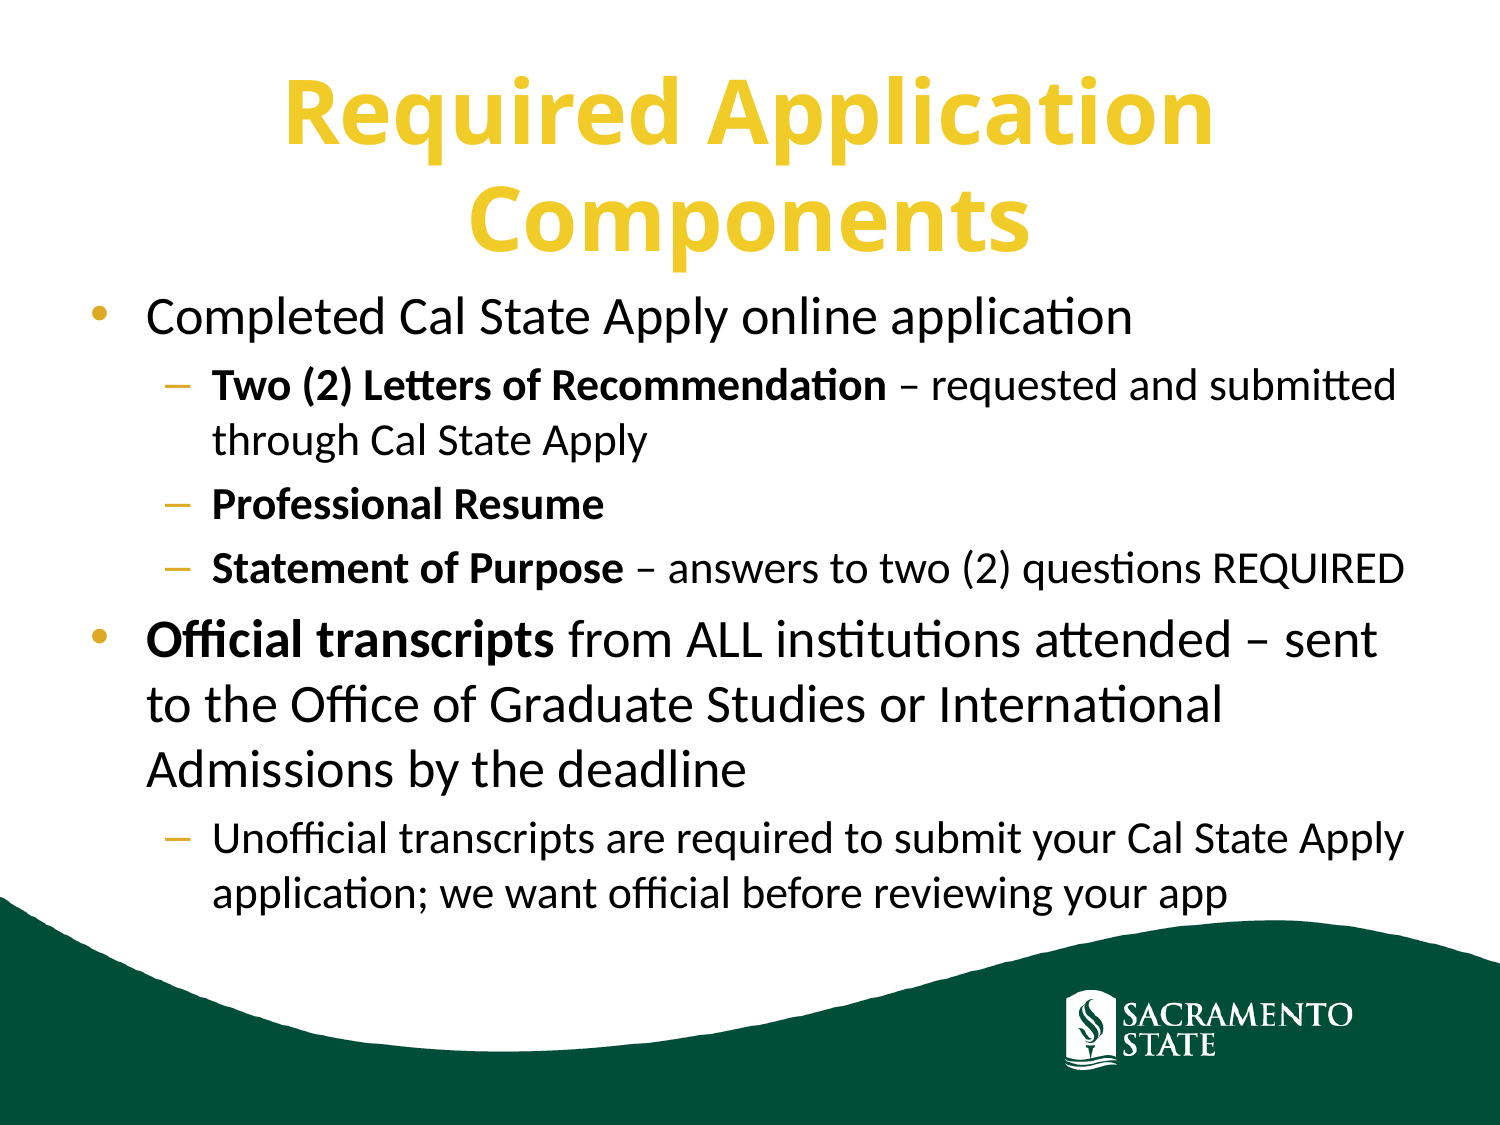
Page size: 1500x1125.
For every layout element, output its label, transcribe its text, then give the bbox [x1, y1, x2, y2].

picture [0, 0, 1500, 1125]
list Required Application Components Completed Cal State Apply online application Two (2) Letters of Recommendation – requested and submitted through Cal State Apply Professional Resume Statement of Purpose – answers to two (2) questions REQUIRED Official transcripts from ALL institutions attended – sent to the Office of Graduate Studies or International Admissions by the deadline Unofficial transcripts are required to submit your Cal State Apply application; we want official before reviewing your app [75, 47, 1424, 974]
